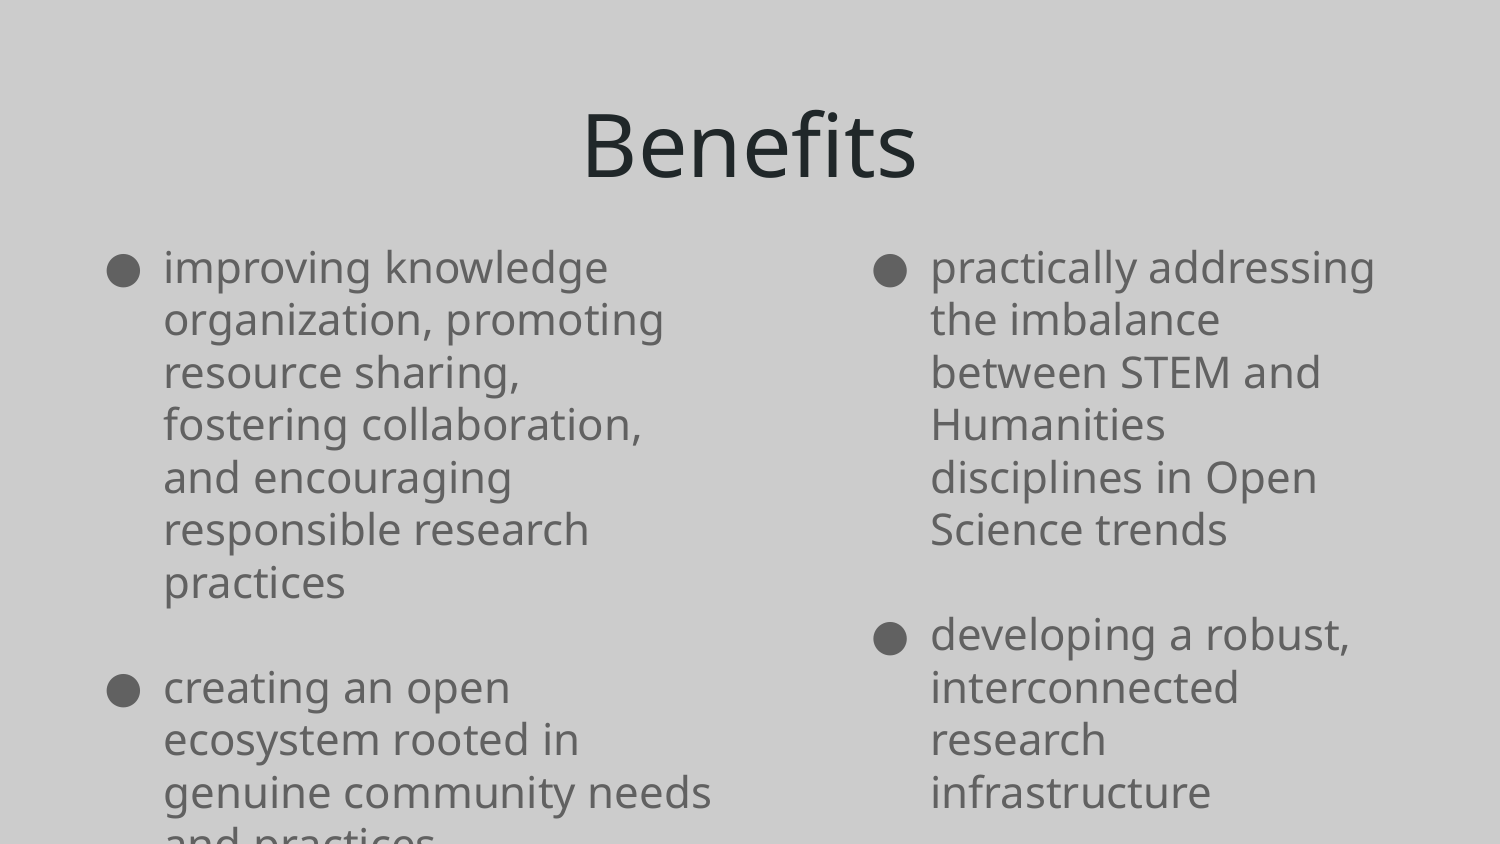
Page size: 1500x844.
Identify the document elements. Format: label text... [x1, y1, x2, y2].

title Benefits [51, 74, 1449, 198]
text_box practically addressing the imbalance between STEM and Humanities disciplines in Open Science trends developing a robust, interconnected research infrastructure [840, 224, 1394, 751]
list improving knowledge organization, promoting resource sharing, fostering collaboration, and encouraging responsible research practices creating an open ecosystem rooted in genuine community needs and practices [73, 224, 730, 819]
